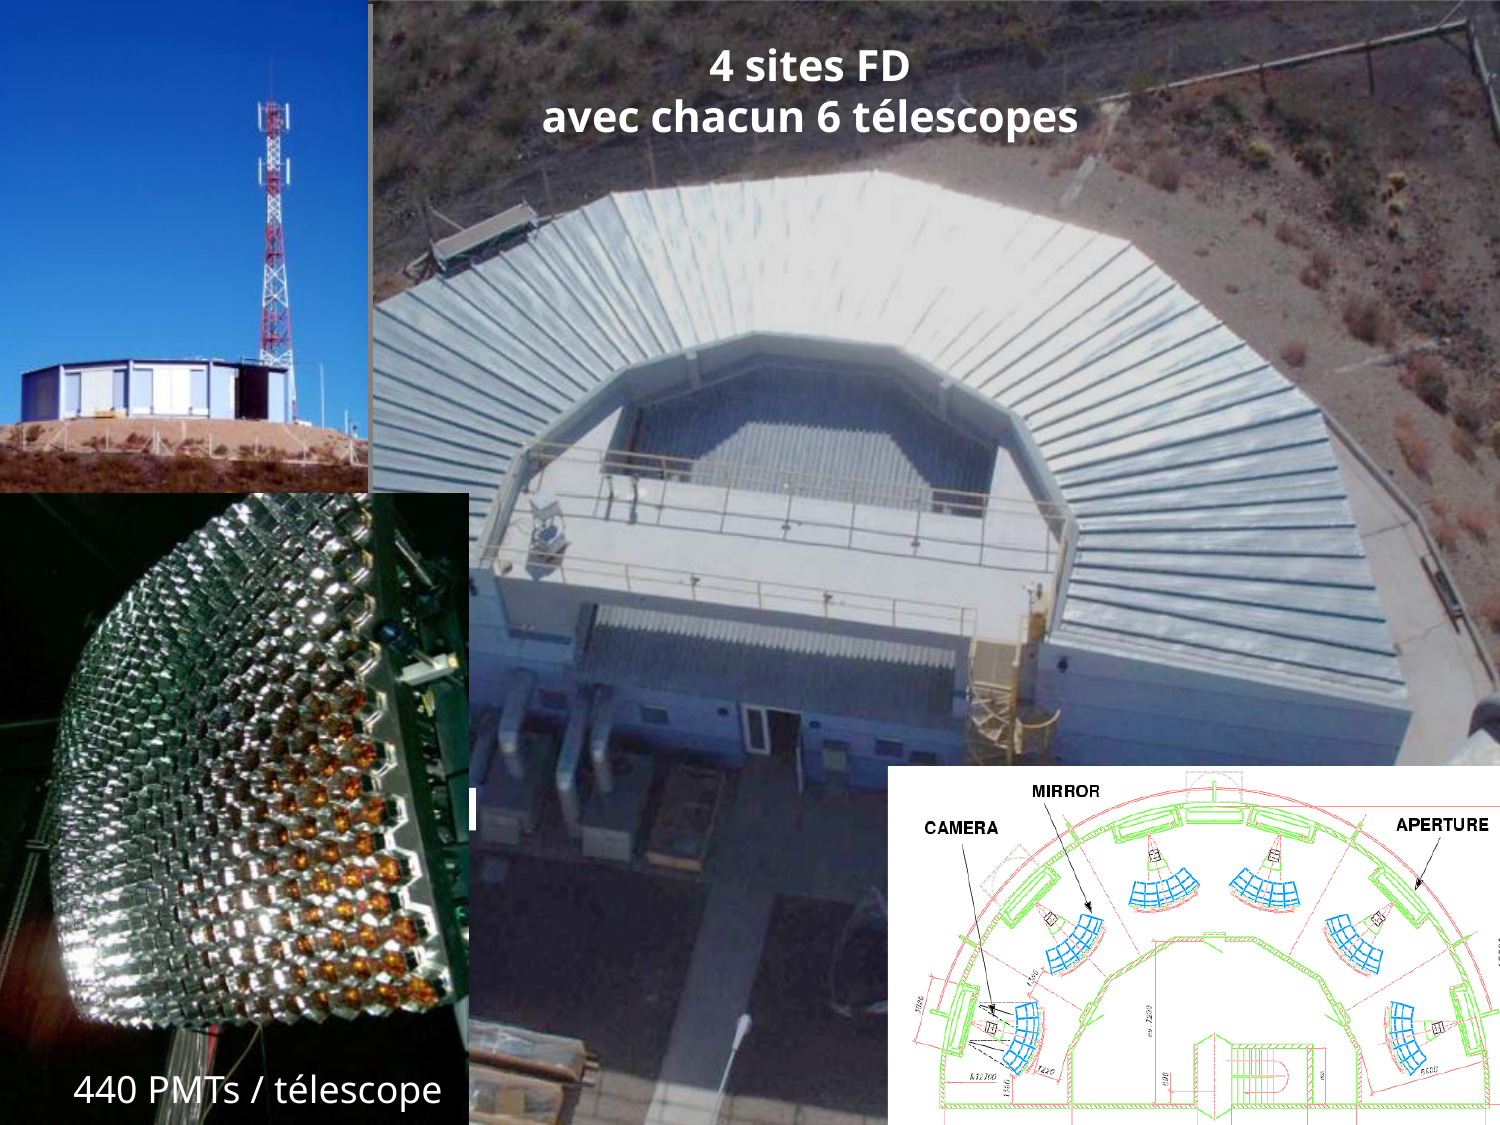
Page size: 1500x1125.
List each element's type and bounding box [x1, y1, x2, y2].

picture [0, 0, 1500, 1125]
text_box [0, 492, 477, 1125]
